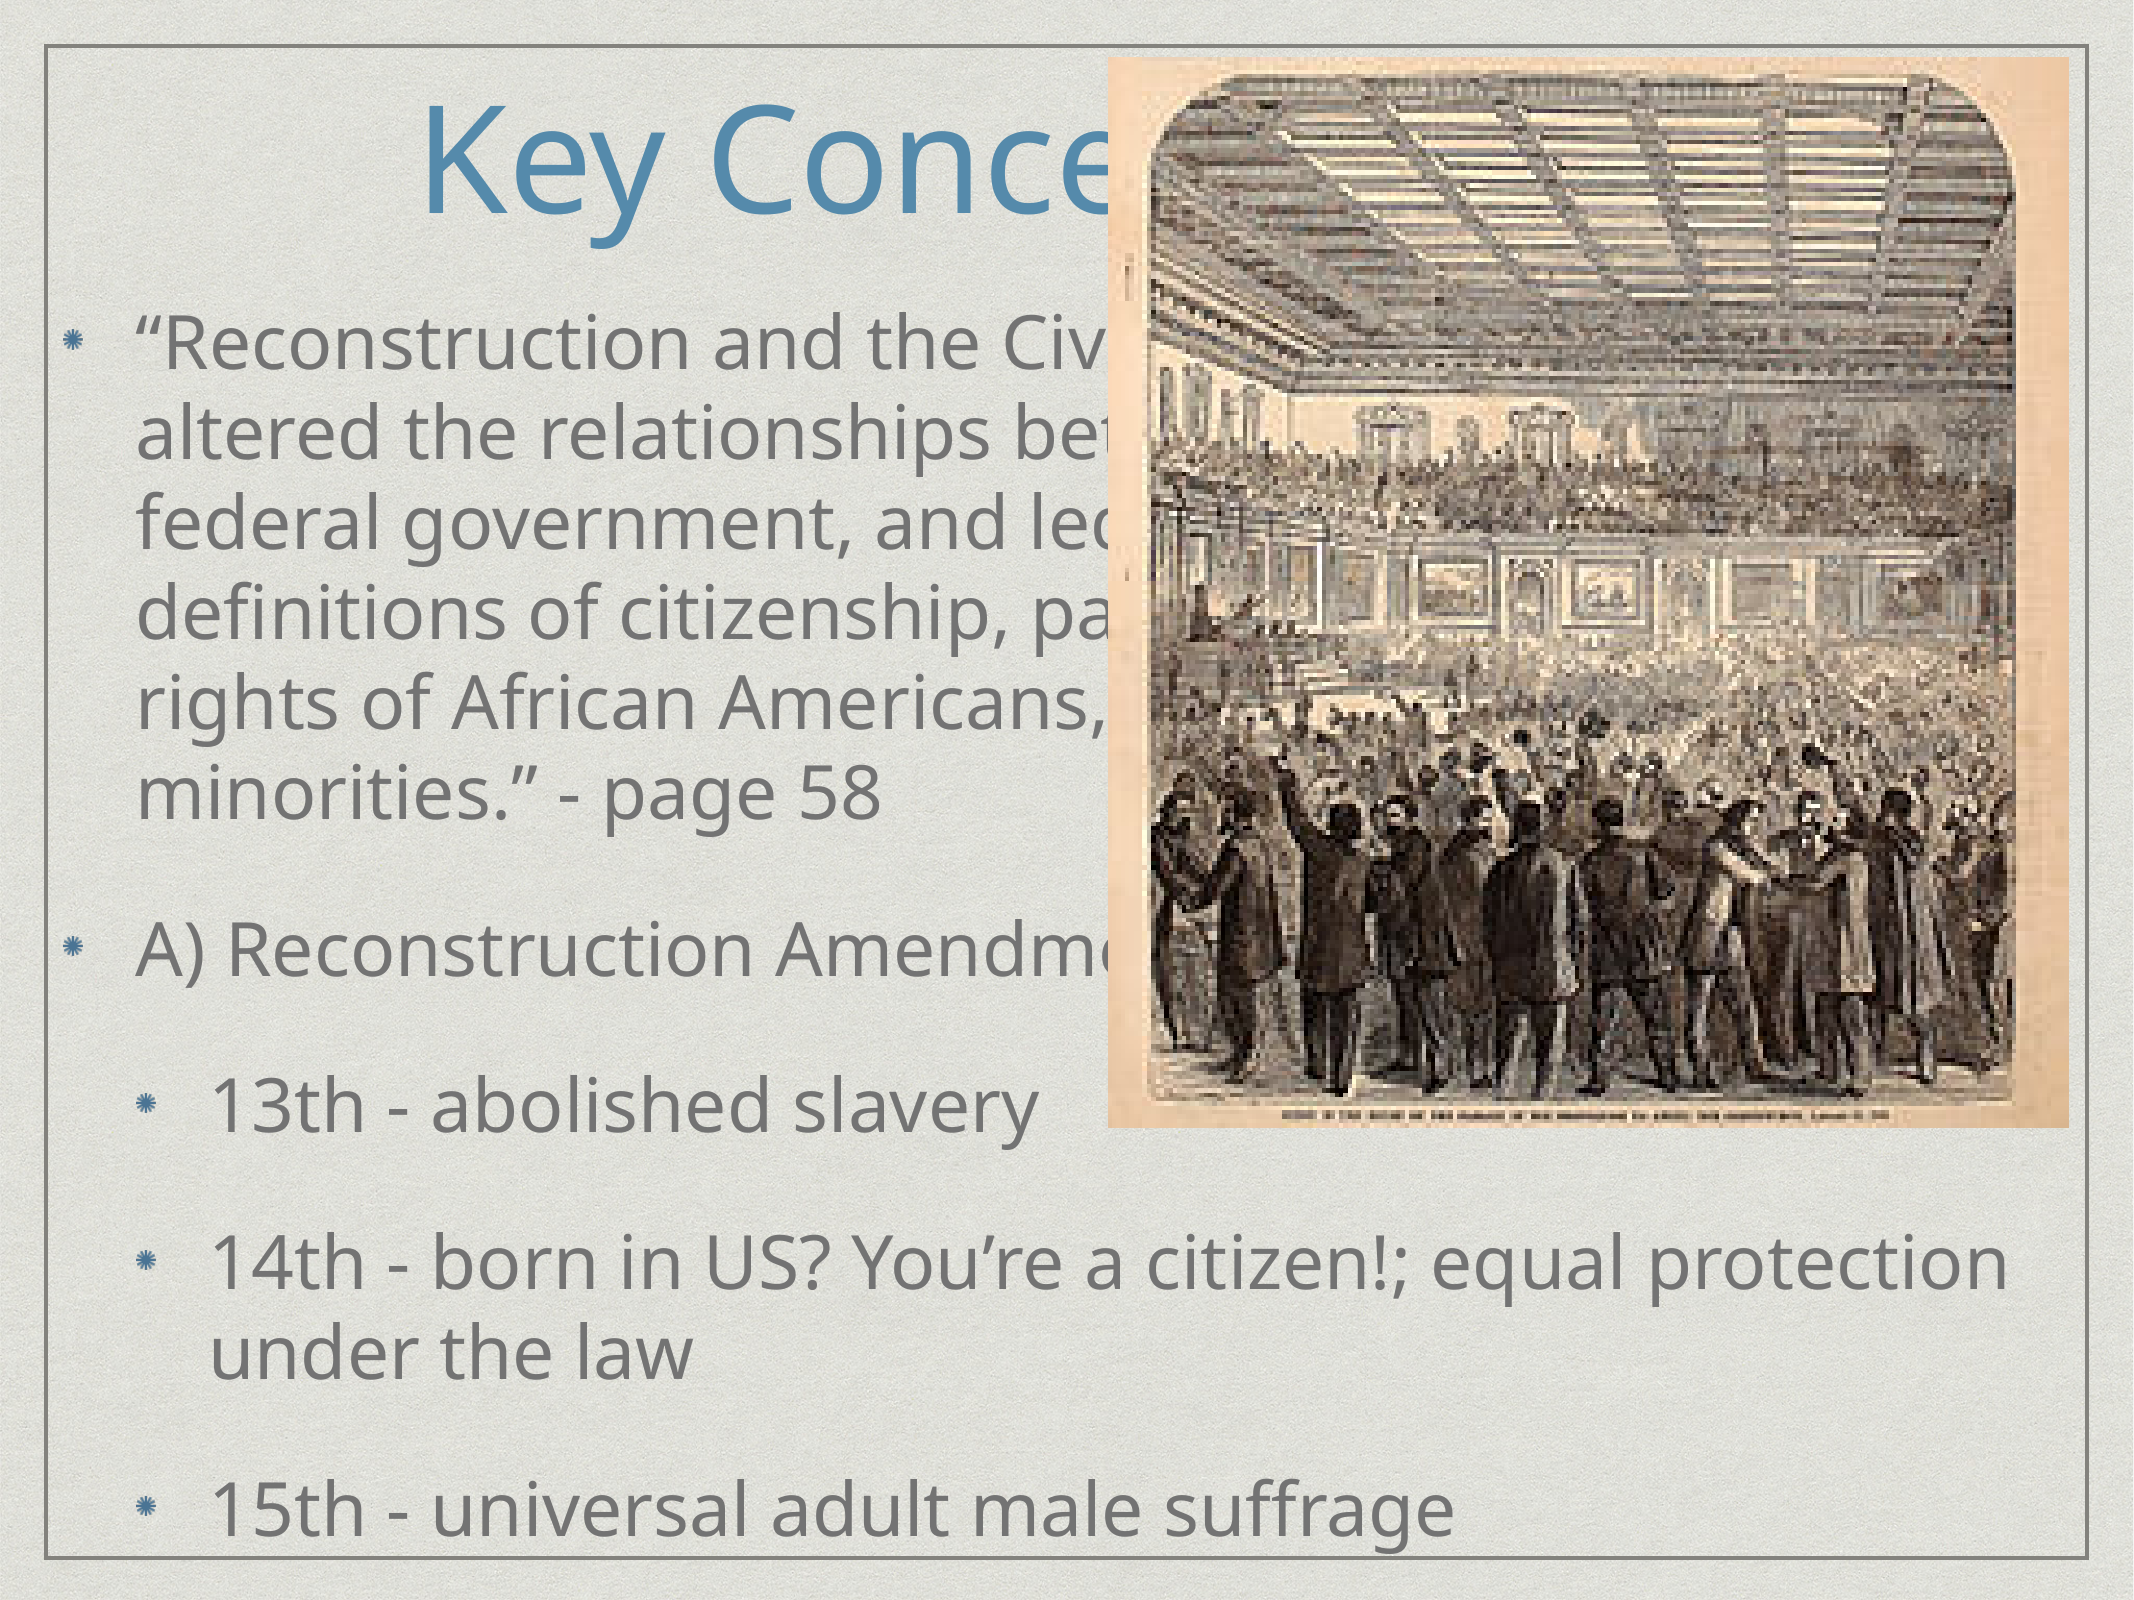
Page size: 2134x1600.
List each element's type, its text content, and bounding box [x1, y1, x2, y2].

title Key Concept 5.3, II [170, 43, 1963, 287]
picture [0, 0, 2134, 1600]
list “Reconstruction and the Civil War ended slavery, altered the relationships between the states and the federal government, and led to debates over new definitions of citizenship, particularly regarding the rights of African Americans, women, and other minorities.” - page 58 A) Reconstruction Amendments: 13th - abolished slavery 14th - born in US? You’re a citizen!; equal protection under the law 15th - universal adult male suffrage [53, 291, 2080, 1555]
